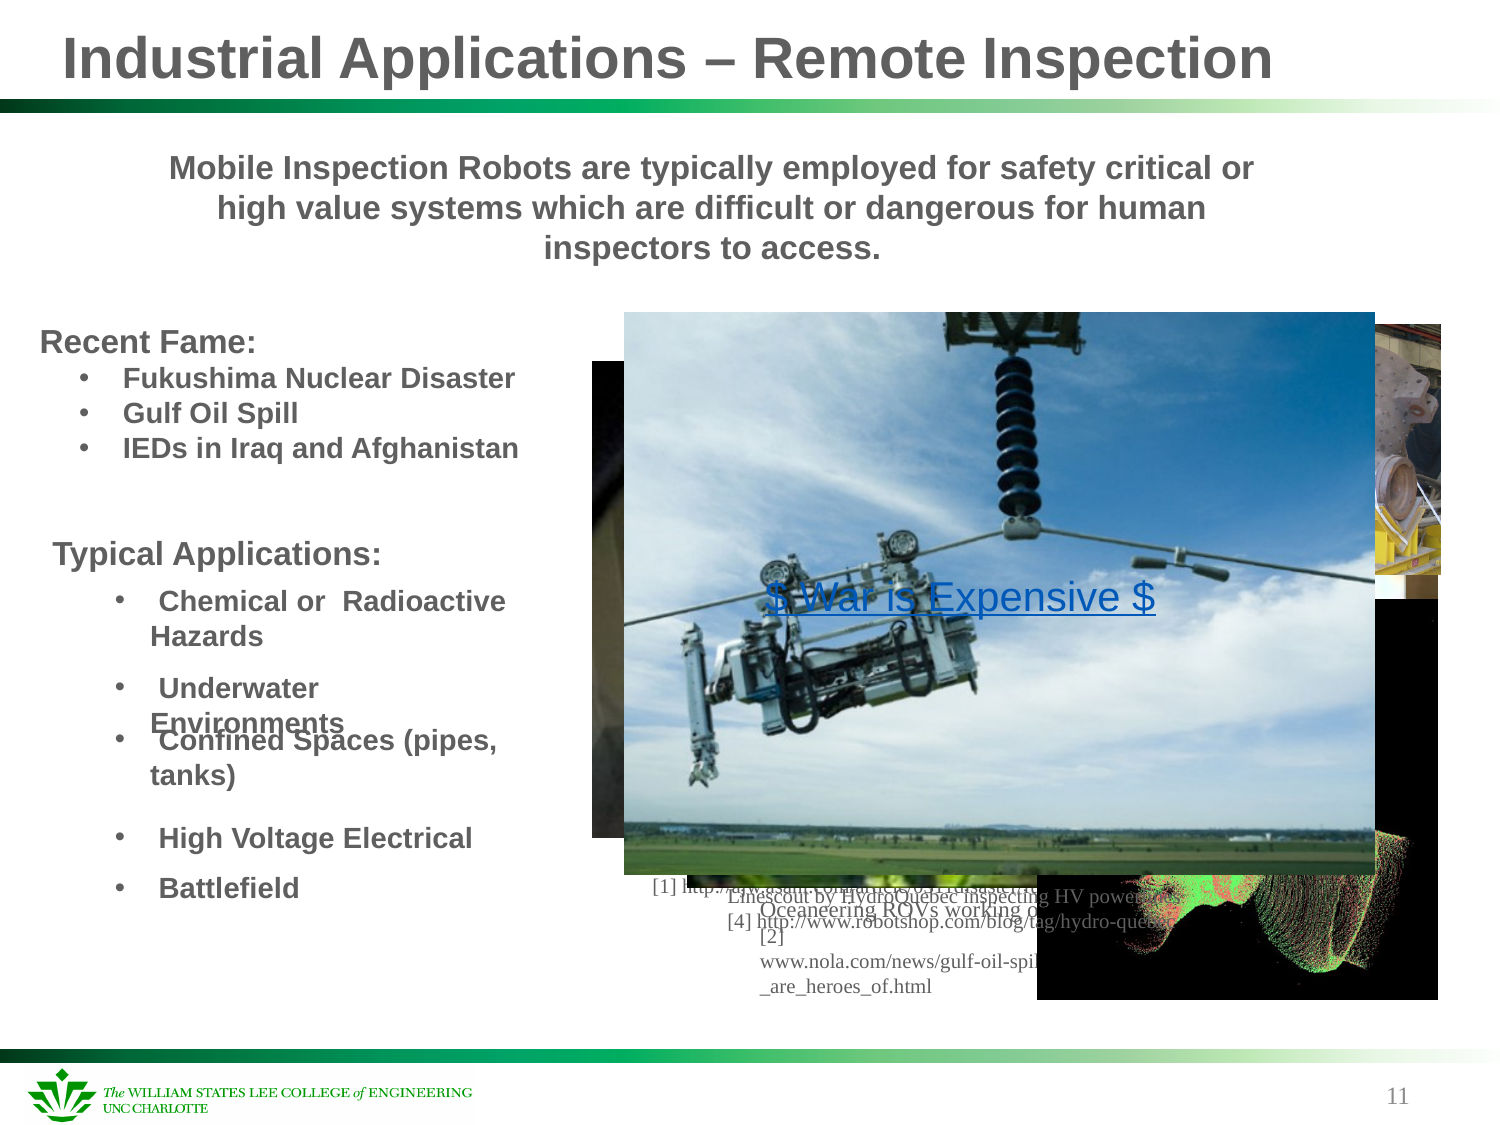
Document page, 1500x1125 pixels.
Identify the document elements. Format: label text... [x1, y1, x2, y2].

text_box Typical Applications: [37, 524, 438, 580]
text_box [99, 562, 1213, 914]
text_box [624, 324, 1441, 1001]
title Industrial Applications – Remote Inspection [62, 12, 1438, 98]
slide_number 11 [1074, 1065, 1425, 1125]
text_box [624, 312, 1376, 941]
picture [24, 1065, 475, 1125]
text_box Mobile Inspection Robots are typically employed for safety critical or high value systems which are difficult or dangerous for human inspectors to access. [137, 138, 1288, 274]
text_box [592, 361, 618, 560]
text_box Recent Fame: Fukushima Nuclear Disaster Gulf Oil Spill IEDs in Iraq and Afghanistan [24, 312, 550, 472]
